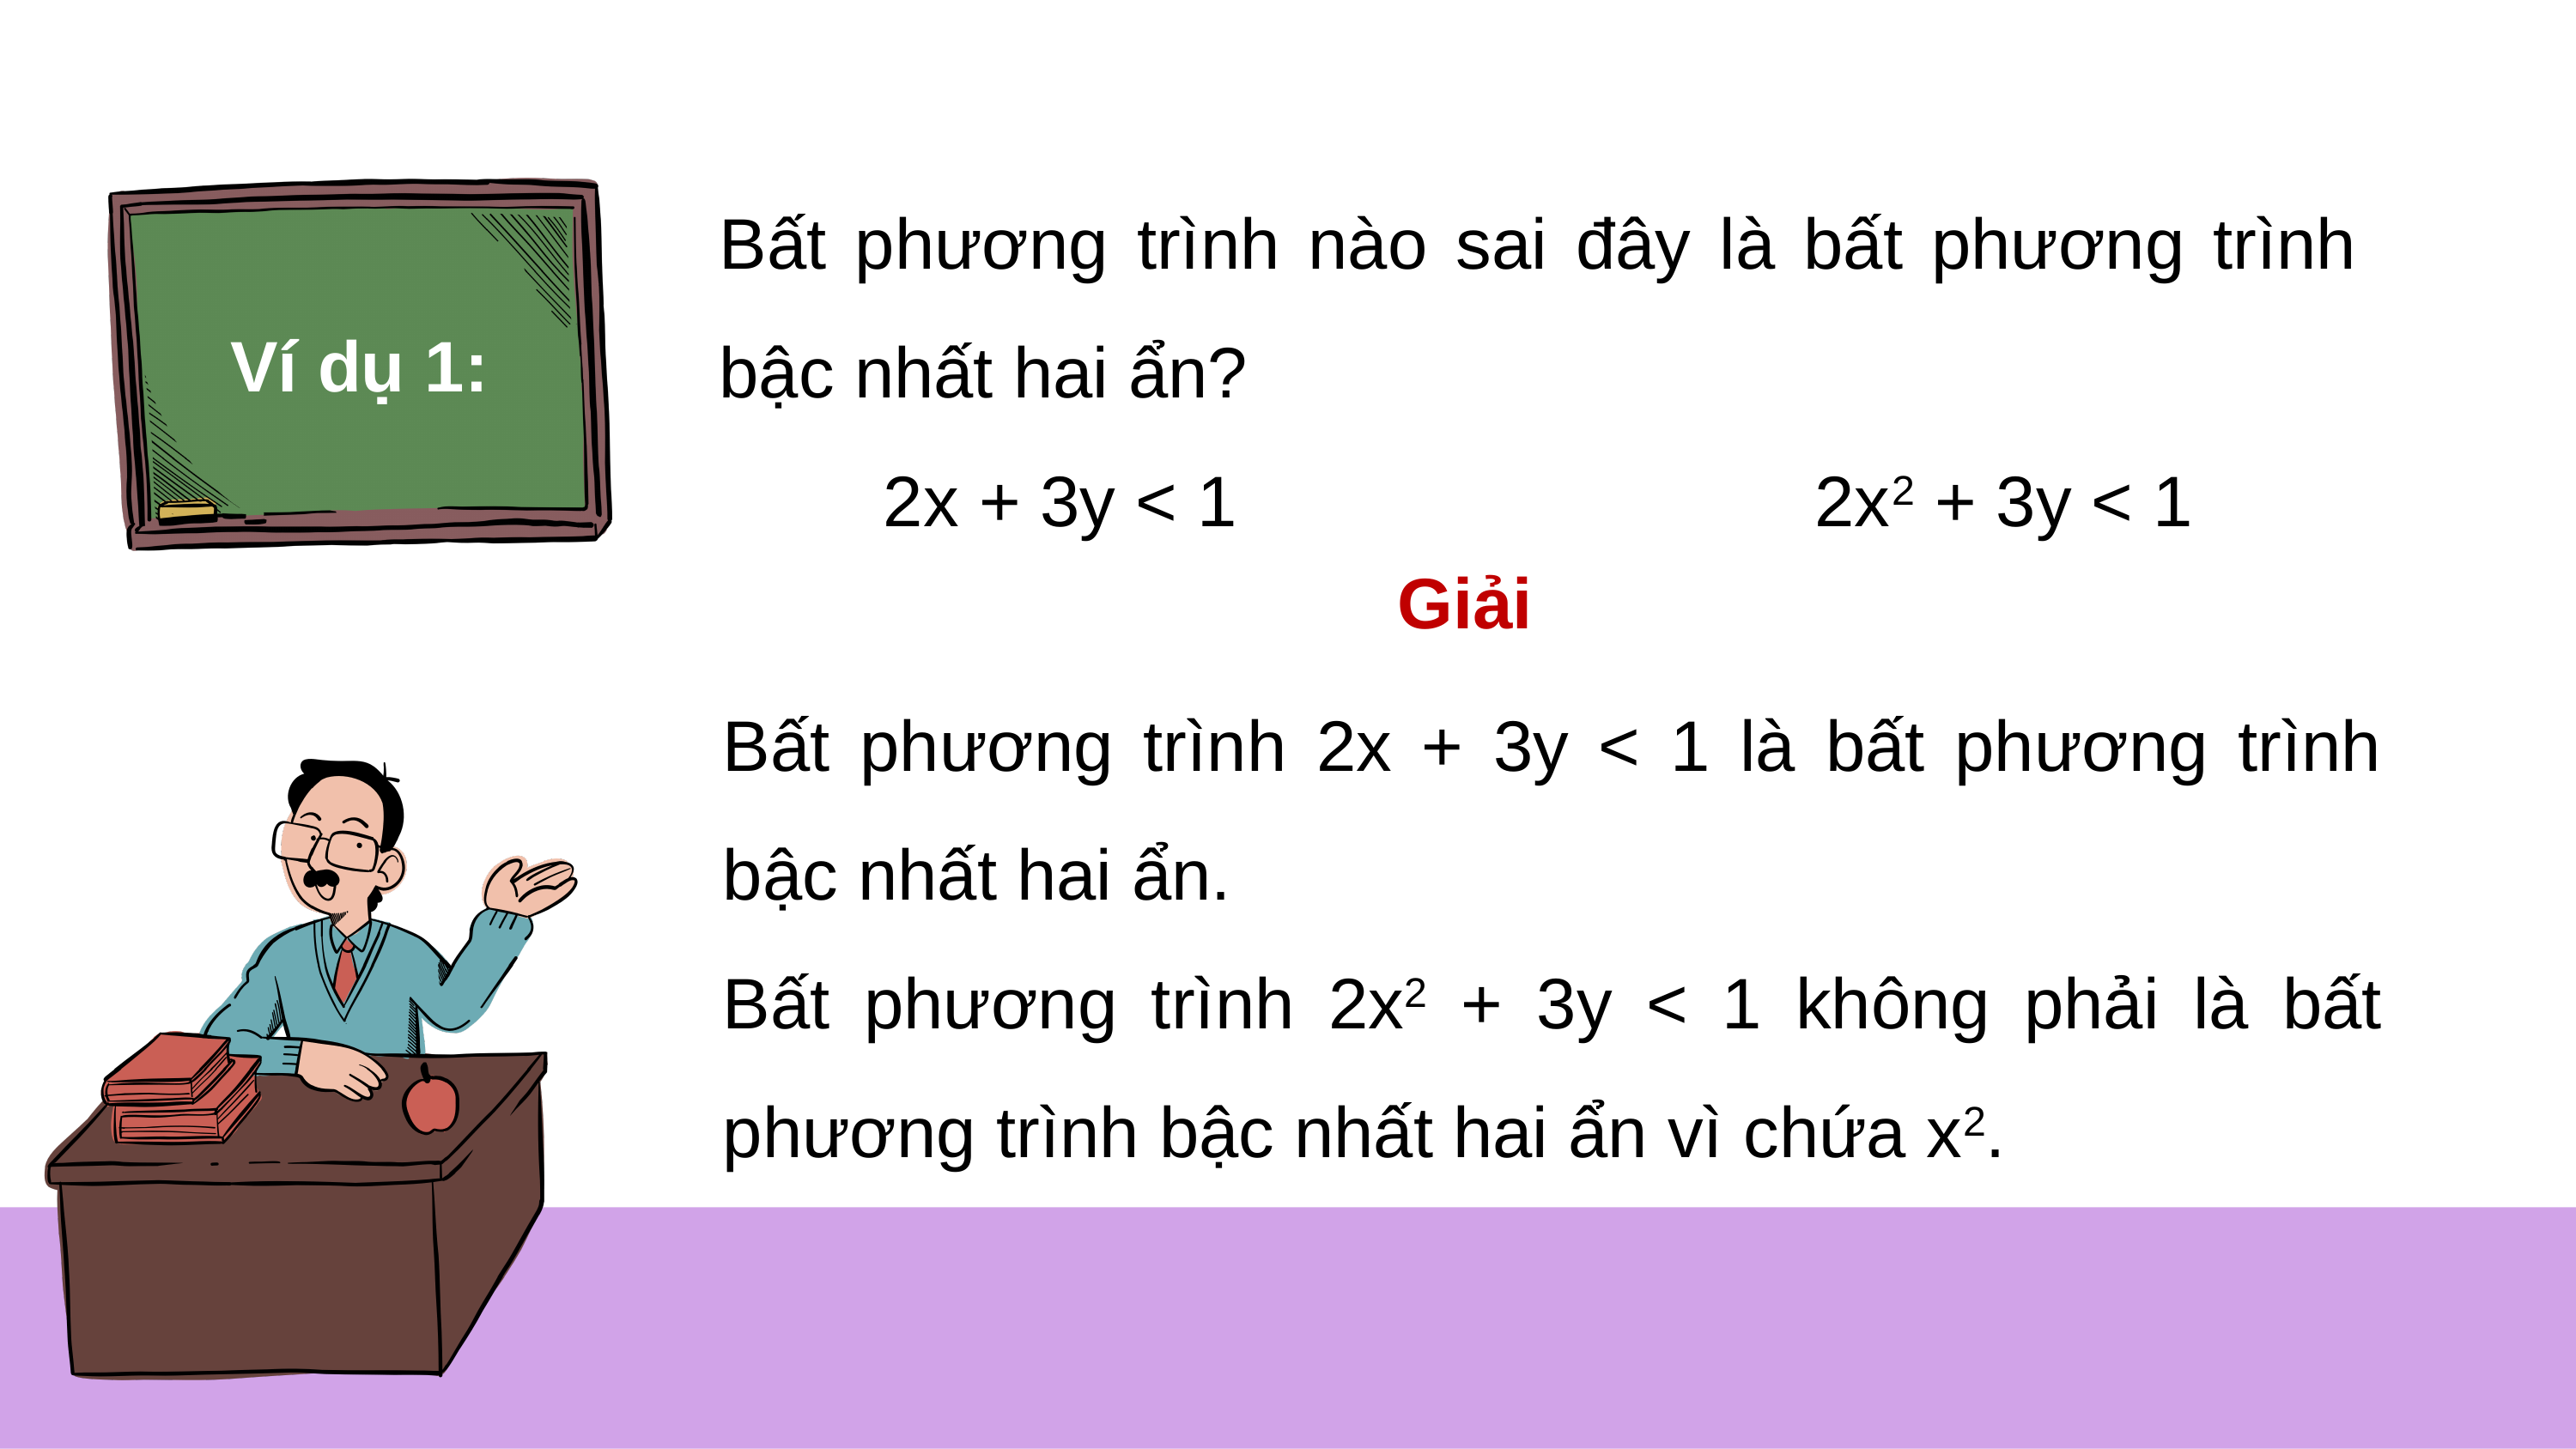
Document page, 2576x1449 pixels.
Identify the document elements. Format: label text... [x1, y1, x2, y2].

picture [106, 176, 612, 552]
text_box Bất phương trình nào sai đây là bất phương trình bậc nhất hai ẩn? 2x + 3y < 1 2x2 + 3y < 1 [706, 149, 2371, 548]
text_box Giải [1330, 551, 1600, 650]
text_box [0, 1207, 2576, 1449]
picture [42, 758, 580, 1380]
text_box Bất phương trình 2x + 3y < 1 là bất phương trình bậc nhất hai ẩn. Bất phương trình 2x2 + 3y < 1 không phải là bất phương trình bậc nhất hai ẩn vì chứa x2. [710, 651, 2396, 1179]
